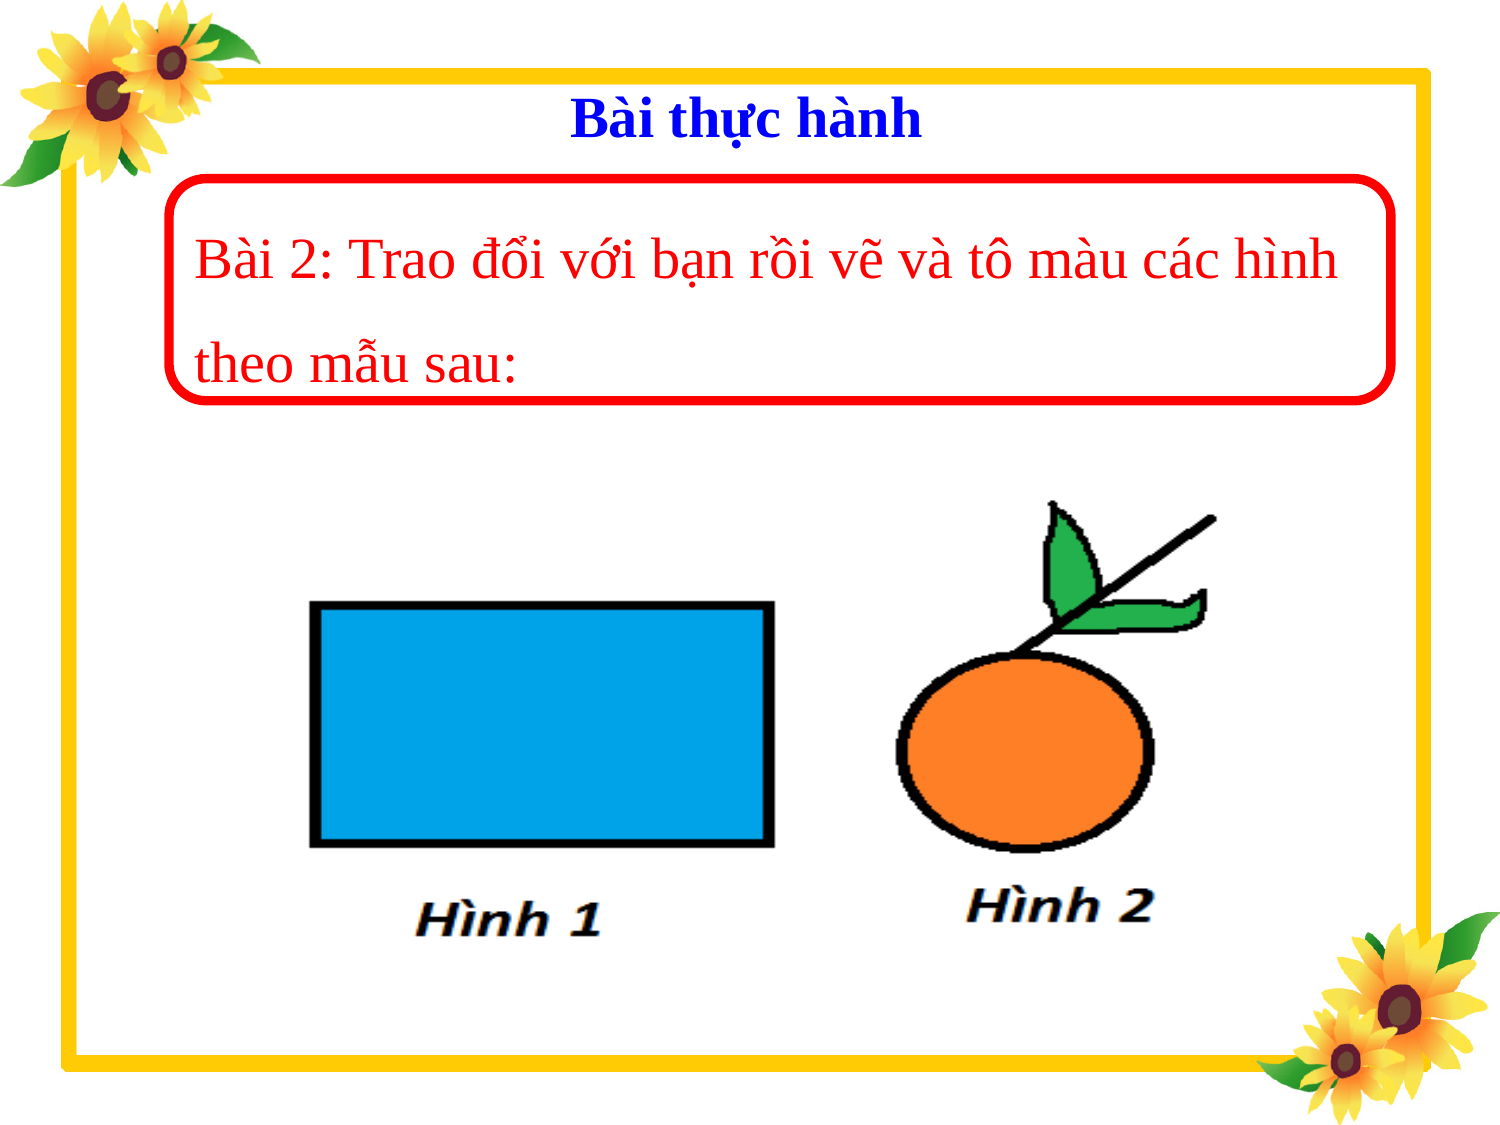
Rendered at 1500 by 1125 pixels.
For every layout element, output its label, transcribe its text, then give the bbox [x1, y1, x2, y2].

picture [0, 0, 1500, 1125]
text_box Bài thực hành [192, 71, 1316, 157]
text_box Bài 2: Trao đổi với bạn rồi vẽ và tô màu các hình theo mẫu sau: [166, 176, 1394, 403]
